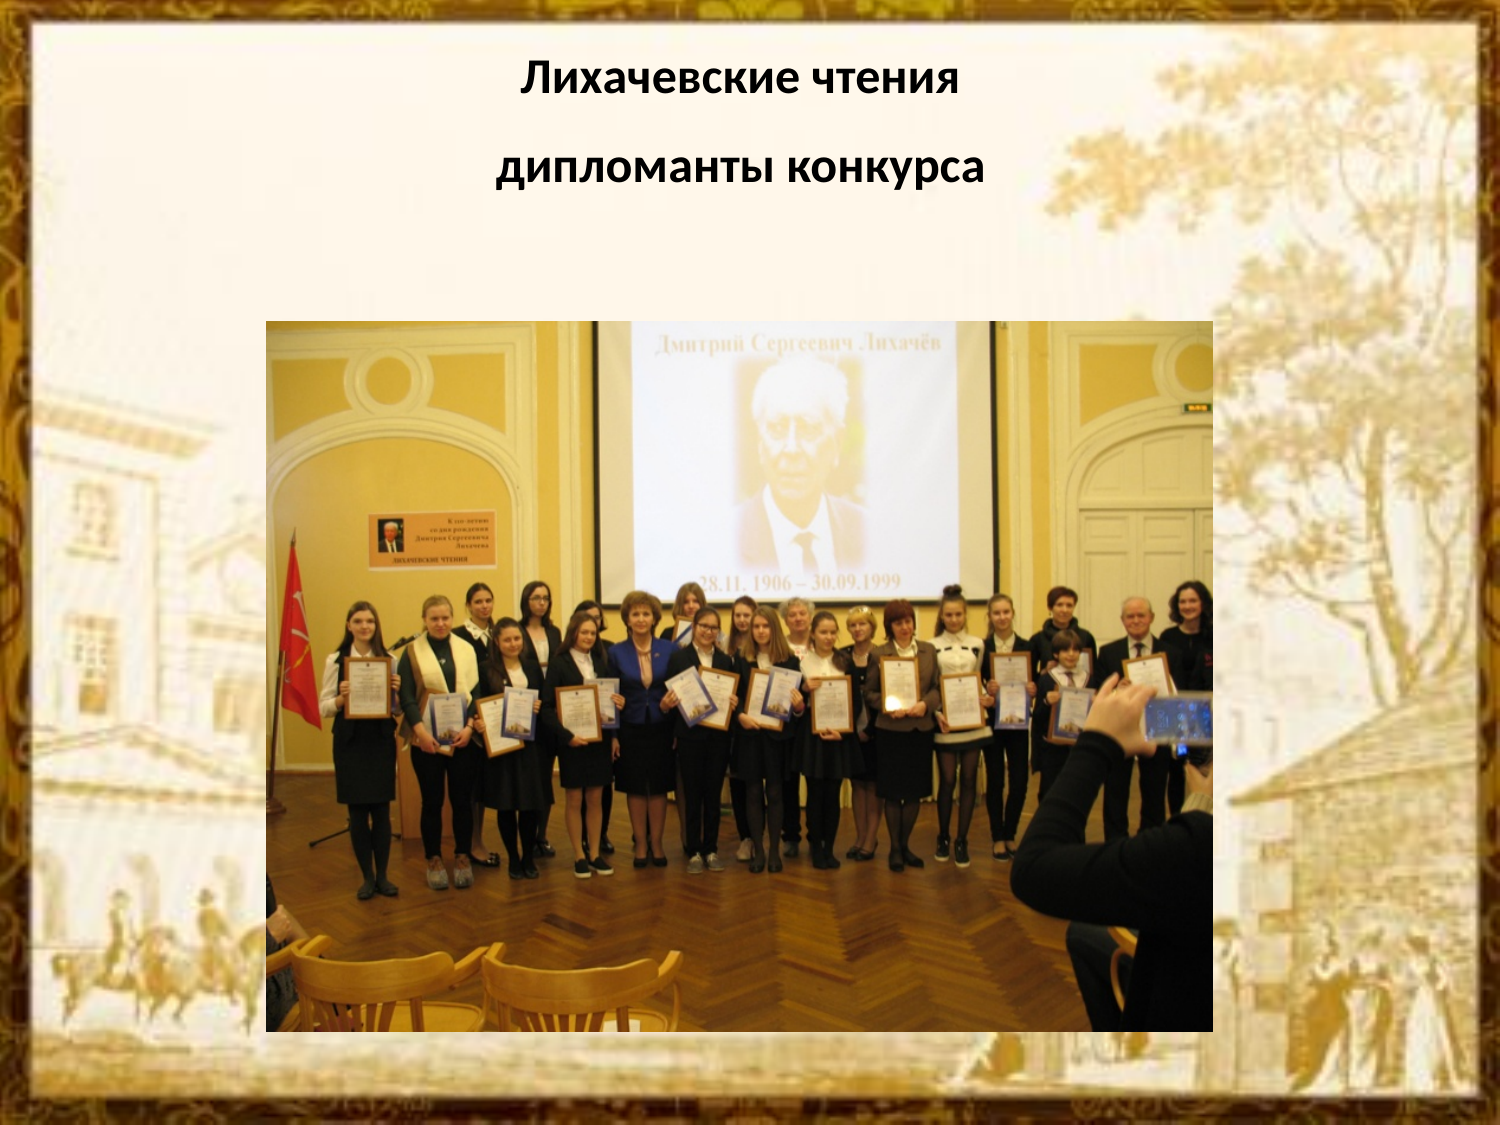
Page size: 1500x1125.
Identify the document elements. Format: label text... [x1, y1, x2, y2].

text_box Лихачевские чтения дипломанты конкурса [128, 35, 1354, 201]
picture [0, 0, 1500, 1125]
